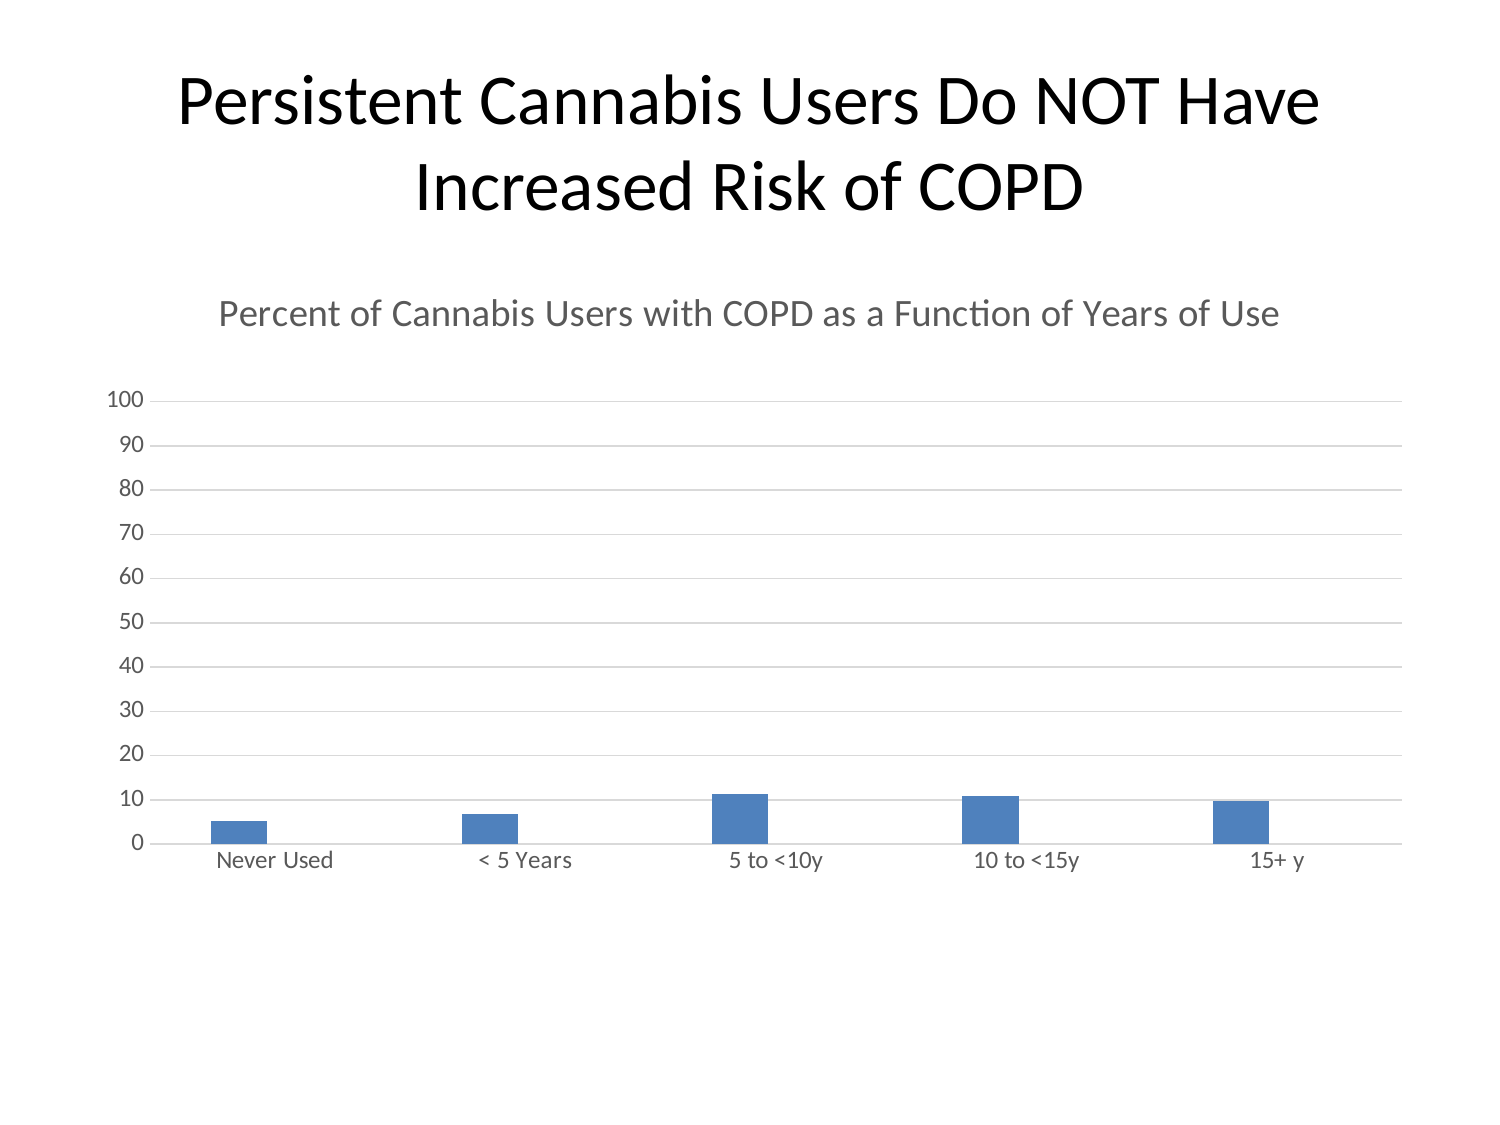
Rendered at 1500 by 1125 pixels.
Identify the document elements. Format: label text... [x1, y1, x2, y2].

chart [74, 262, 1426, 1006]
title Persistent Cannabis Users Do NOT Have Increased Risk of COPD [75, 45, 1425, 233]
